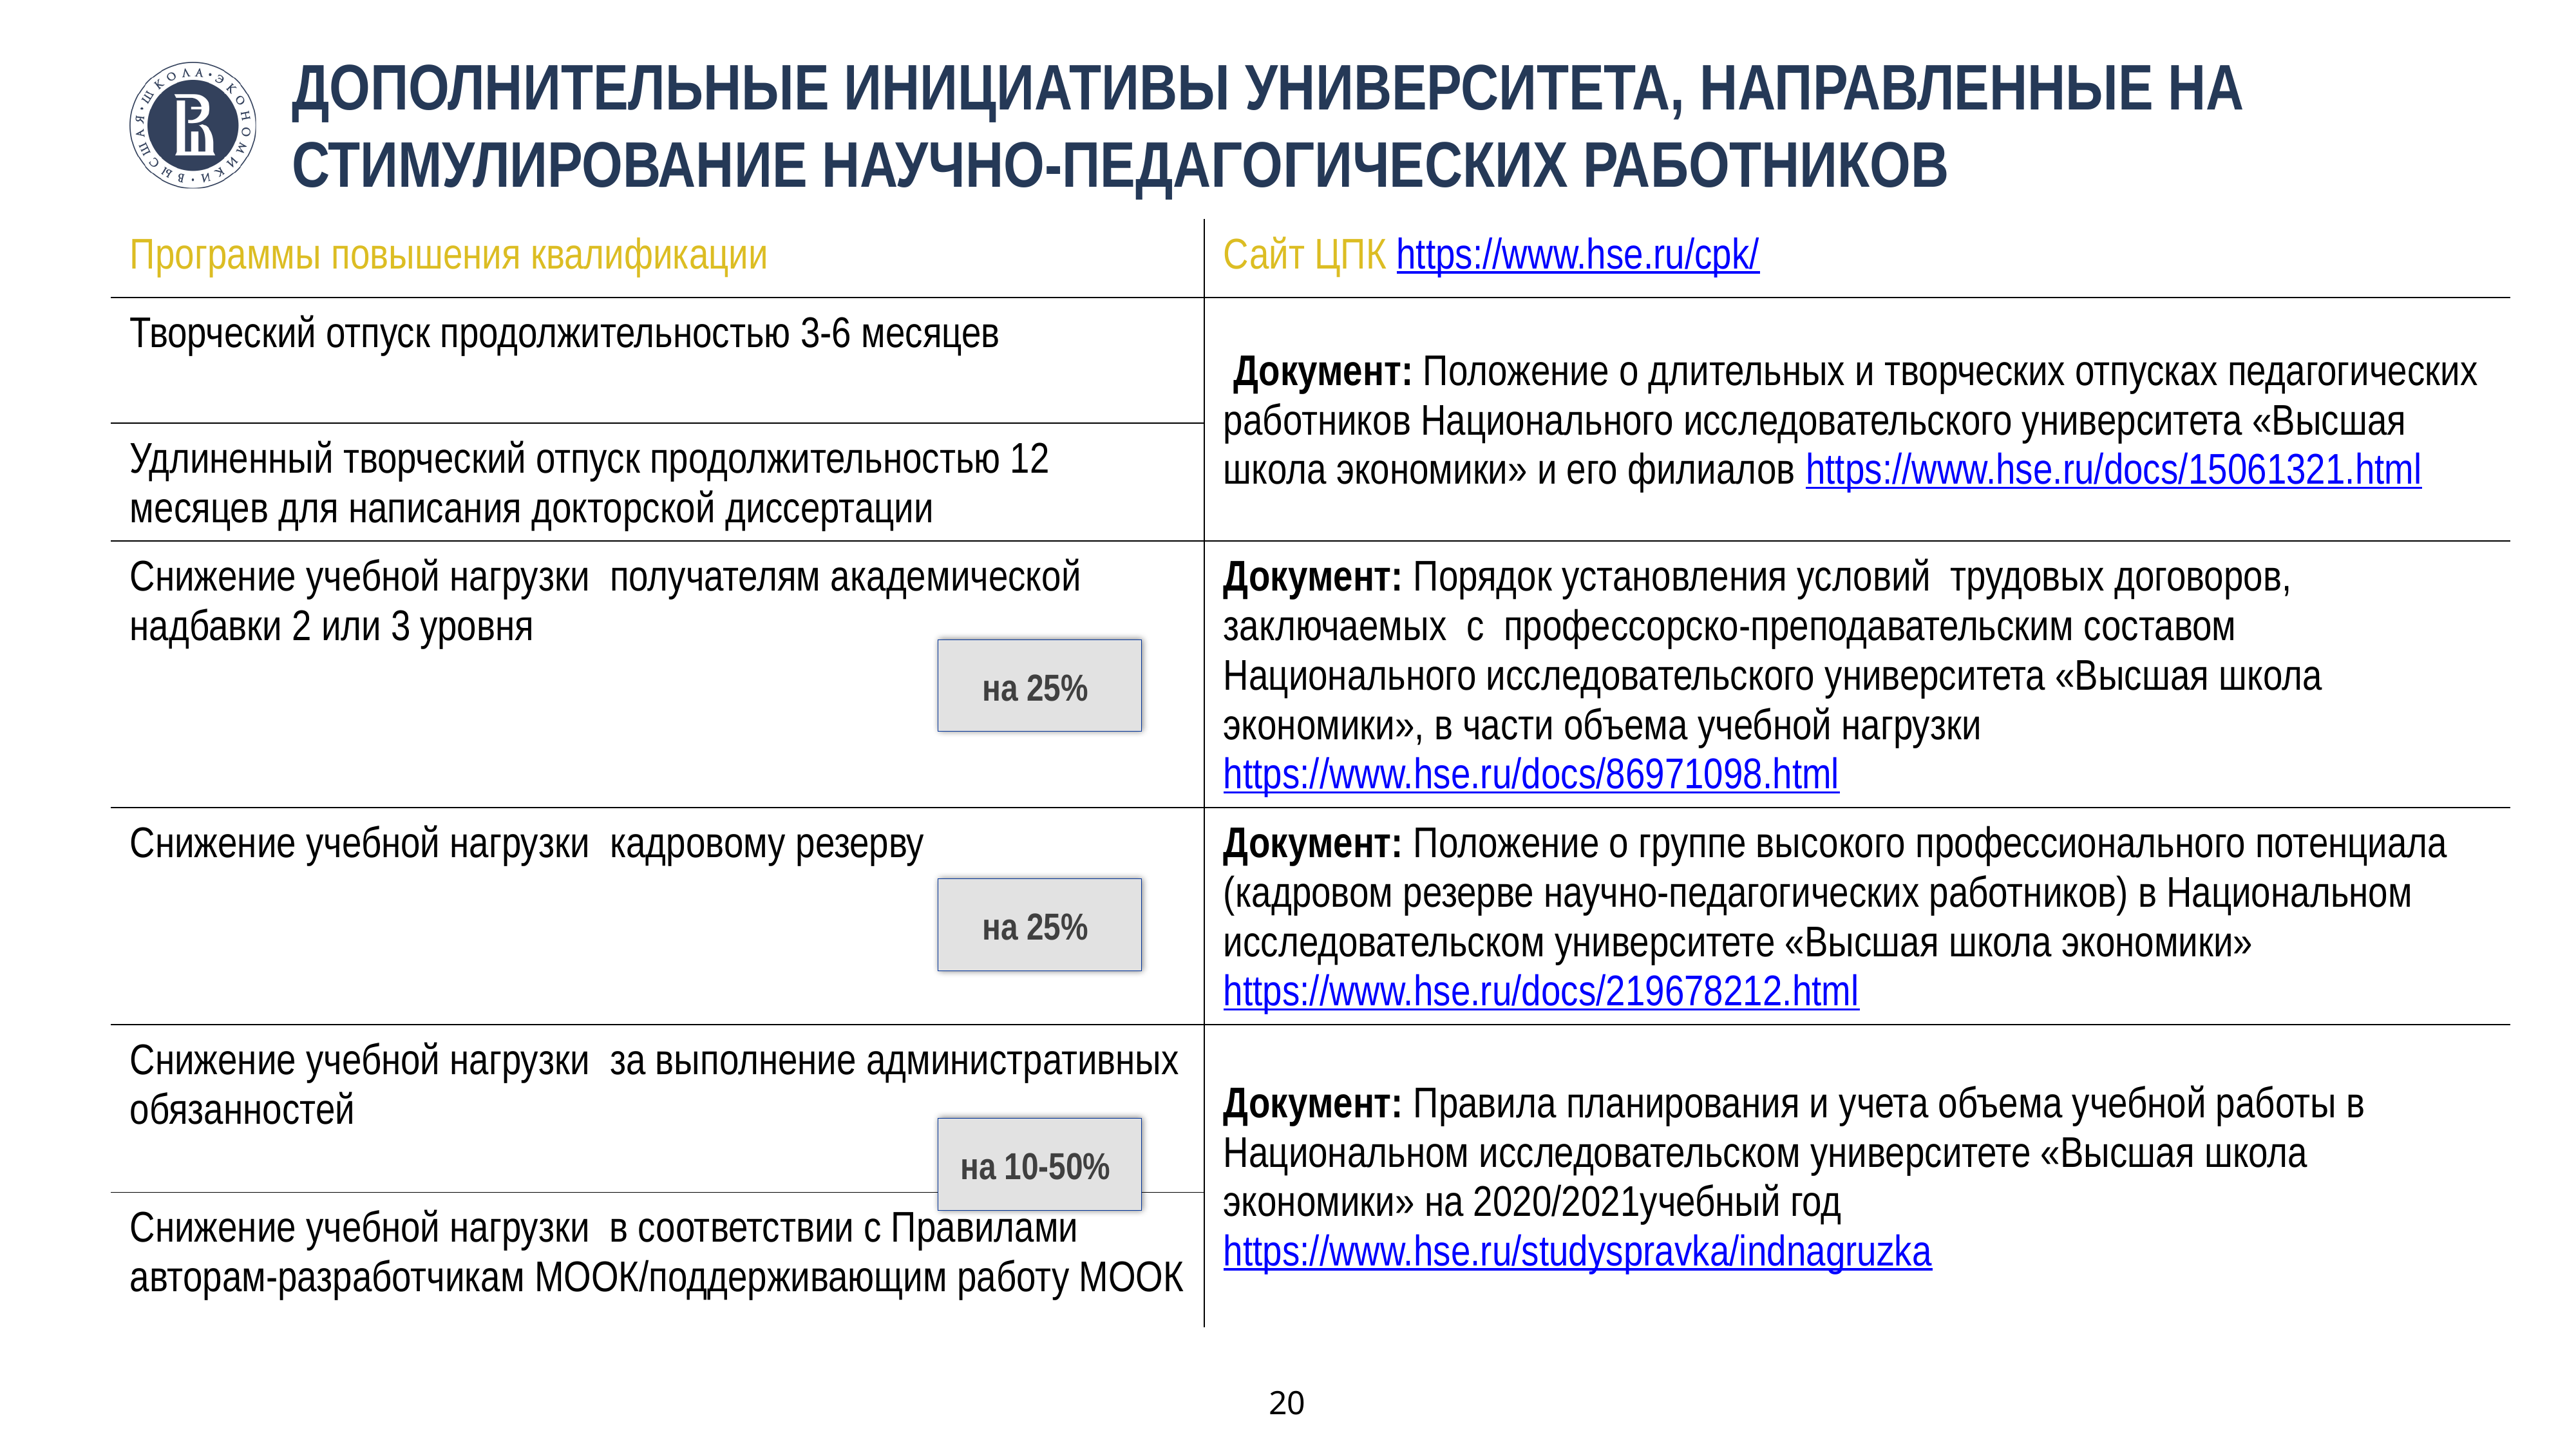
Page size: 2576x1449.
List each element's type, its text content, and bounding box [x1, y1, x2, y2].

table_cell Снижение учебной нагрузки получателям академической надбавки 2 или 3 уровня [111, 542, 1204, 807]
table_cell Документ: Положение о длительных и творческих отпусках педагогических работников Национального исследовательского университета «Высшая школа экономики» и его филиалов https://www.hse.ru/docs/15061321.html [1205, 298, 2510, 540]
table_cell Снижение учебной нагрузки кадровому резерву [111, 808, 1204, 1024]
text_box на 25% [938, 639, 1142, 732]
text_box на 25% [938, 878, 1142, 971]
picture [129, 62, 256, 189]
table_cell Удлиненный творческий отпуск продолжительностью 12 месяцев для написания докторской диссертации [111, 424, 1204, 540]
table_header Сайт ЦПК https://www.hse.ru/cpk/ [1205, 219, 2510, 297]
slide_number 20 [1260, 1374, 1314, 1429]
table_cell Снижение учебной нагрузки в соответствии с Правилами авторам-разработчикам МООК/поддерживающим работу МООК [111, 1193, 1204, 1327]
text_box Дополнительные инициативы университета, направленные на стимулирование научно-педагогических работников [284, 37, 2503, 151]
table_cell Творческий отпуск продолжительностью 3-6 месяцев [111, 298, 1204, 422]
text_box на 10-50% [938, 1118, 1142, 1211]
table_cell Снижение учебной нагрузки за выполнение административных обязанностей [111, 1025, 1204, 1192]
table_cell Документ: Правила планирования и учета объема учебной работы в Национальном исследовательском университете «Высшая школа экономики» на 2020/2021учебный год https://www.hse.ru/studyspravka/indnagruzka [1205, 1025, 2510, 1327]
table_cell Документ: Порядок установления условий трудовых договоров, заключаемых с профессорско-преподавательским составом Национального исследовательского университета «Высшая школа экономики», в части объема учебной нагрузки https://www.hse.ru/docs/86971098.html [1205, 542, 2510, 807]
table_cell Документ: Положение о группе высокого профессионального потенциала (кадровом резерве научно-педагогических работников) в Национальном исследовательском университете «Высшая школа экономики» https://www.hse.ru/docs/219678212.html [1205, 808, 2510, 1024]
table_header Программы повышения квалификации [111, 219, 1204, 297]
